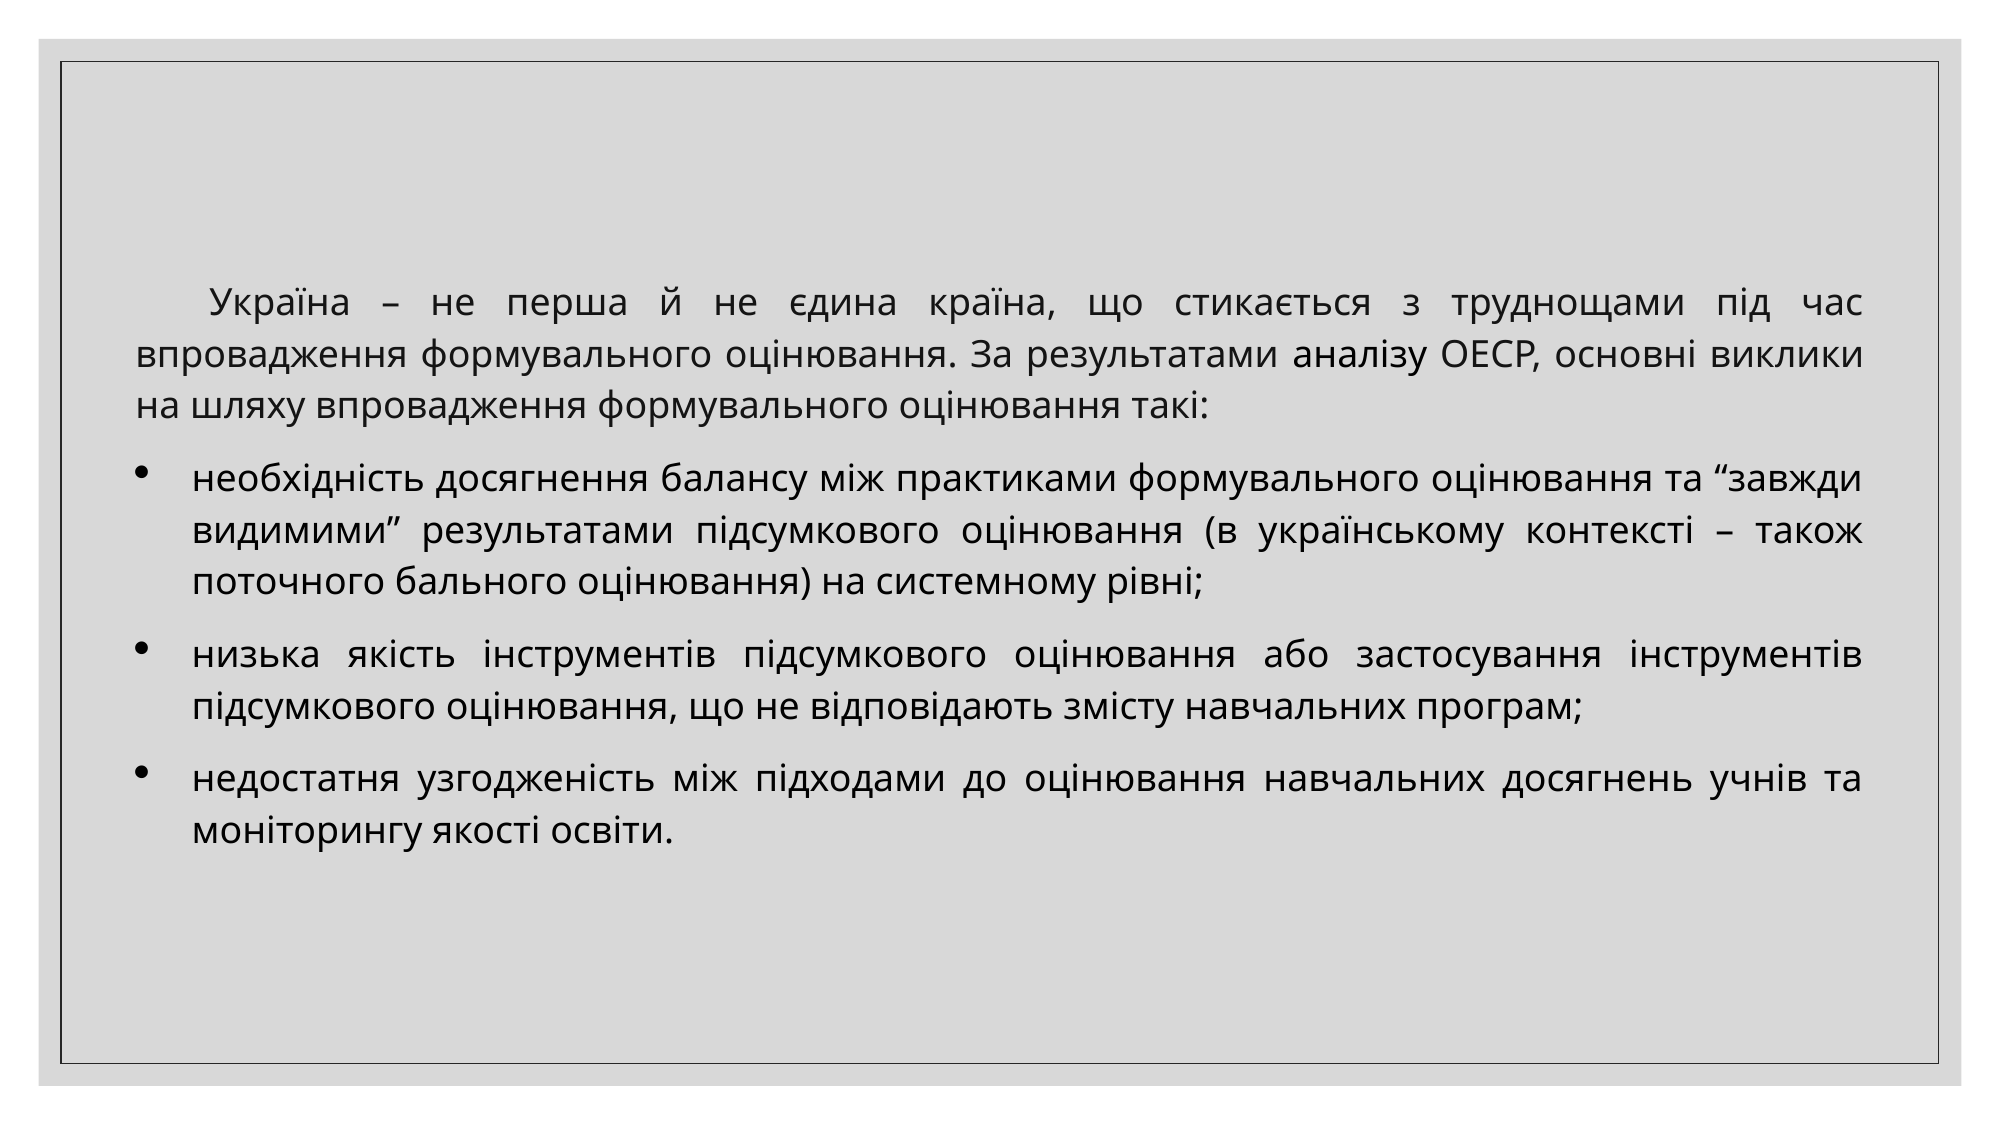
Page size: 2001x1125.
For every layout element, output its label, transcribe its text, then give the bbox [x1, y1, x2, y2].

text_box Україна – не перша й не єдина країна, що стикається з труднощами під час впровадження формувального оцінювання. За результатами аналізу ОЕСР, основні виклики на шляху впровадження формувального оцінювання такі: необхідність досягнення балансу між практиками формувального оцінювання та “завжди видимими” результатами підсумкового оцінювання (в українському контексті – також поточного бального оцінювання) на системному рівні; низька якість інструментів підсумкового оцінювання або застосування інструментів підсумкового оцінювання, що не відповідають змісту навчальних програм; недостатня узгодженість між підходами до оцінювання навчальних досягнень учнів та моніторингу якості освіти. [120, 263, 1880, 859]
